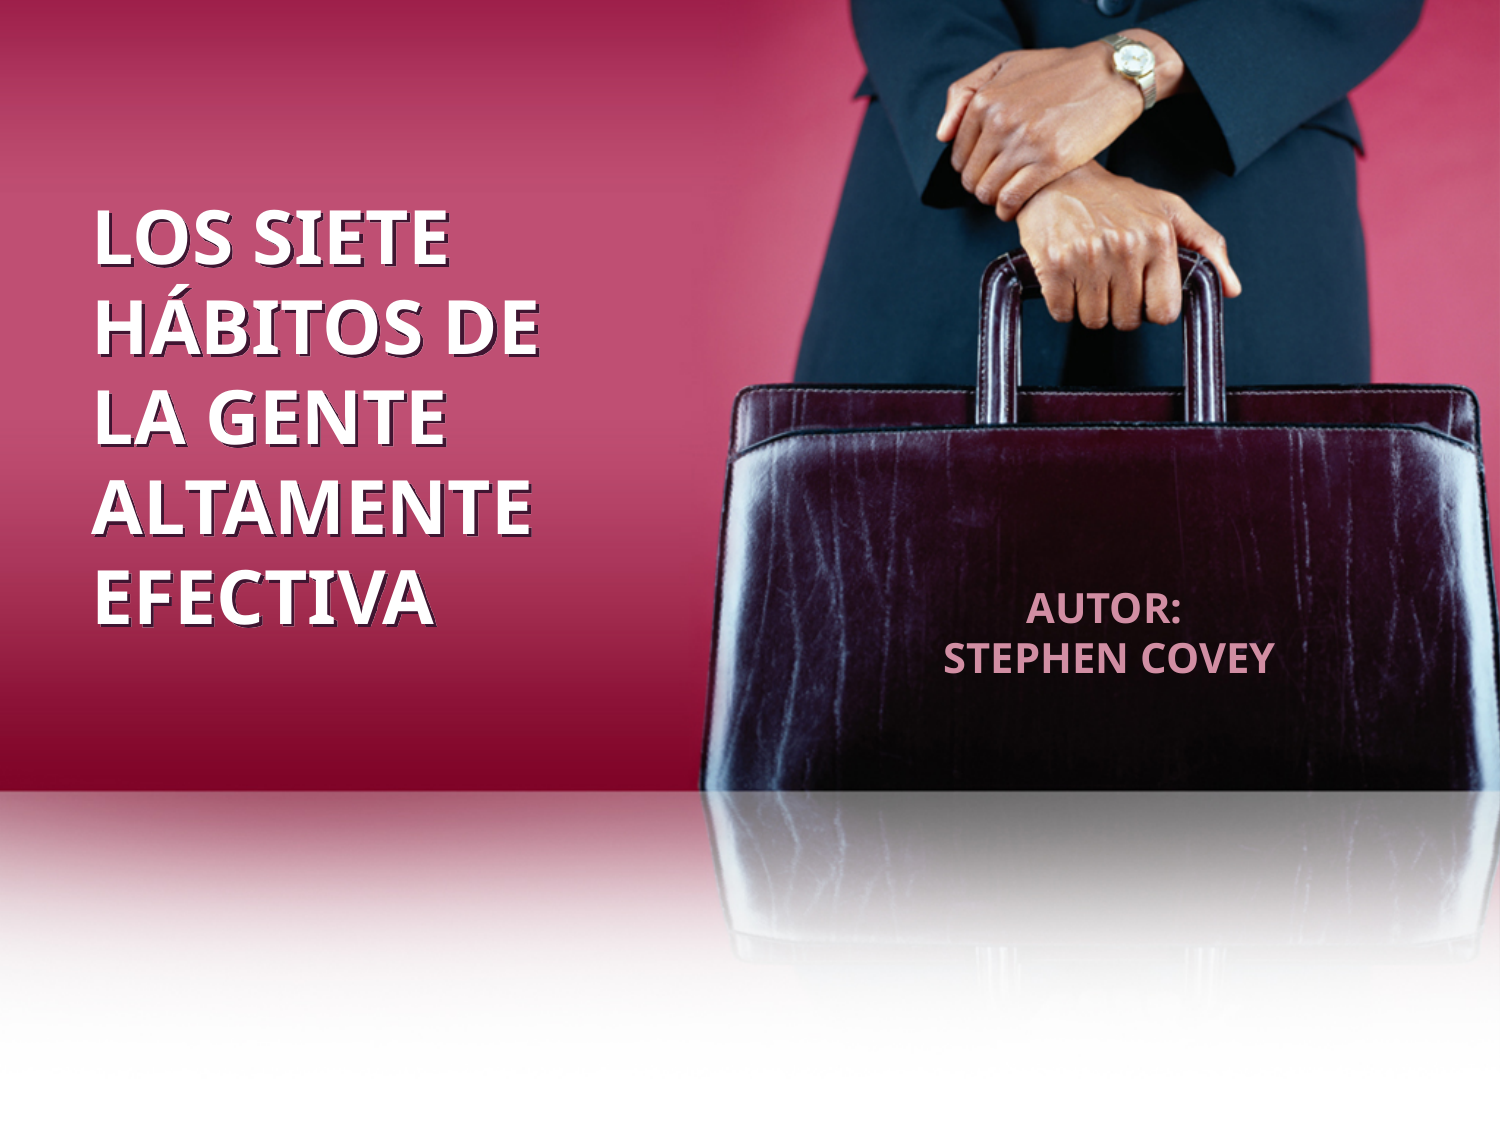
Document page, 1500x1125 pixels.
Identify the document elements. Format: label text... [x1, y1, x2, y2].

text_box AUTOR: STEPHEN COVEY [785, 574, 1424, 689]
title LOS SIETE HÁBITOS DE LA GENTE ALTAMENTE EFECTIVA [76, 77, 684, 752]
picture [0, 0, 1500, 1125]
